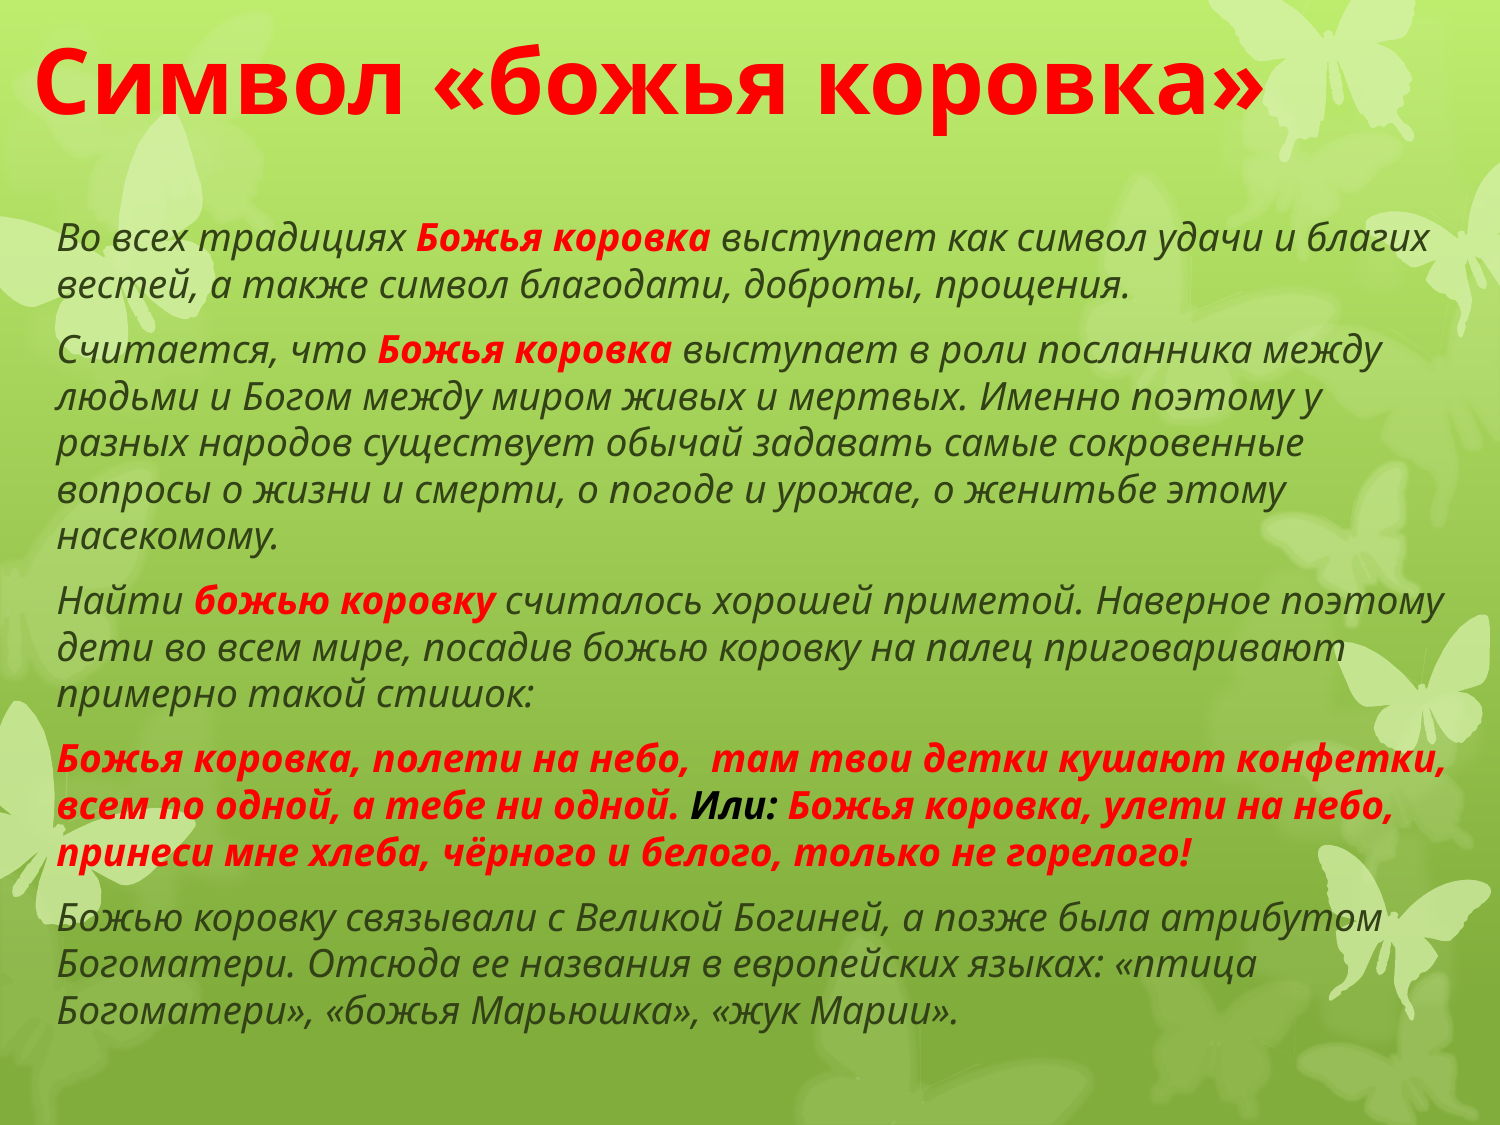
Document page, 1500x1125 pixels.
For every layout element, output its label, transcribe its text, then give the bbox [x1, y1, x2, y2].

list Во всех традициях Божья коровка выступает как символ удачи и благих вестей, а также символ благодати, доброты, прощения. Считается, что Божья коровка выступает в роли посланника между людьми и Богом между миром живых и мертвых. Именно поэтому у разных народов существует обычай задавать самые сокровенные вопросы о жизни и смерти, о погоде и урожае, о женитьбе этому насекомому. Найти божью коровку считалось хорошей приметой. Наверное поэтому дети во всем мире, посадив божью коровку на палец приговаривают примерно такой стишок: Божья коровка, полети на небо, там твои детки кушают конфетки, всем по одной, а тебе ни одной. Или: Божья коровка, улети на небо, принеси мне хлеба, чёрного и белого, только не горелого! Божью коровку связывали с Великой Богиней, а позже была атрибутом Богоматери. Отсюда ее названия в европейских языках: «птица Богоматери», «божья Марьюшка», «жук Марии». [41, 149, 1466, 1083]
title Символ «божья коровка» [17, 30, 1471, 126]
